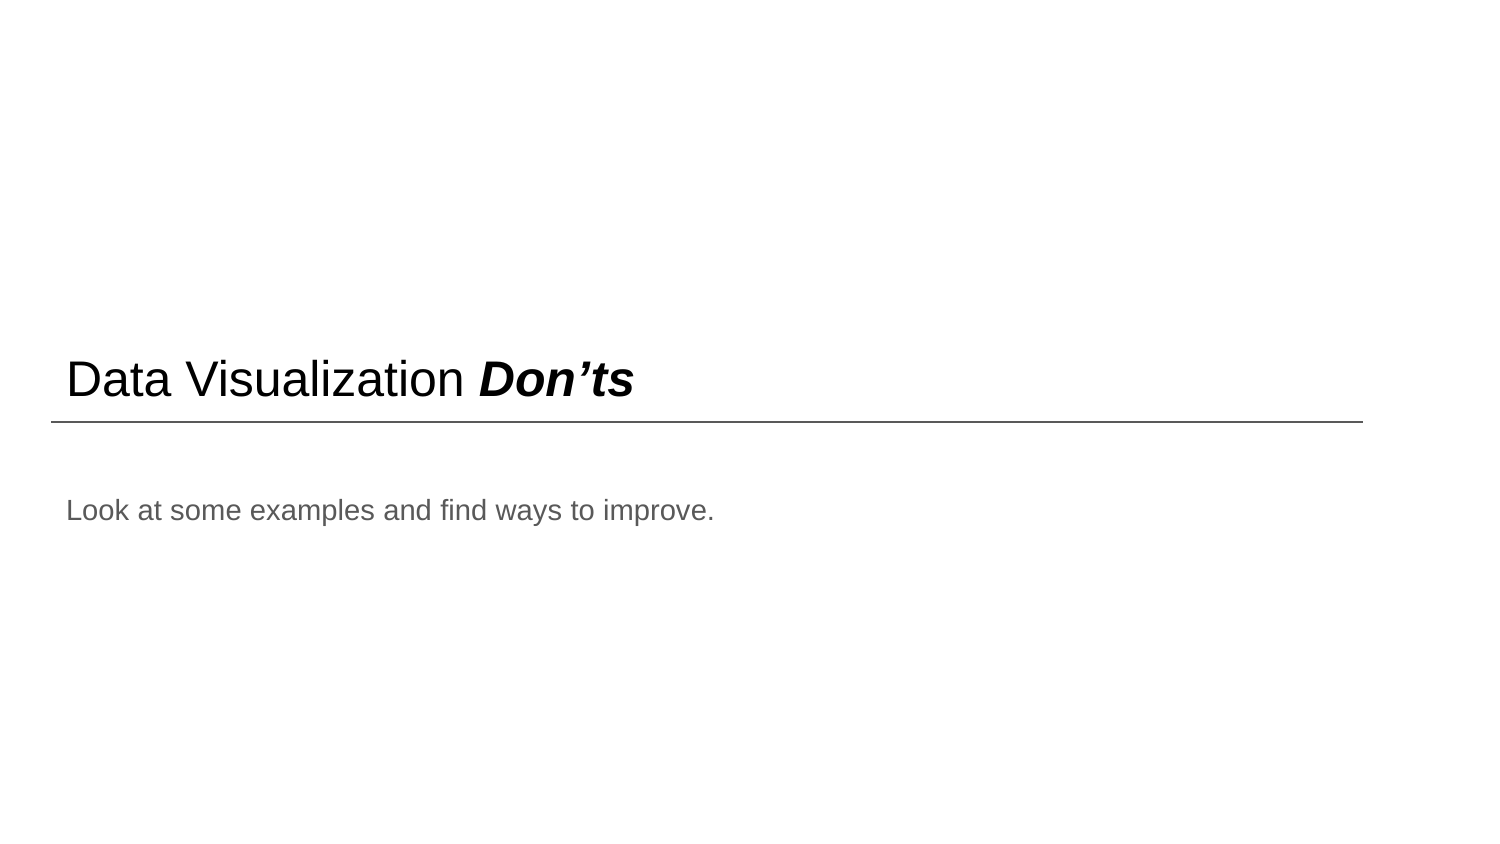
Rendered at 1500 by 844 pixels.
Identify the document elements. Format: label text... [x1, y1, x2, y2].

list Look at some examples and find ways to improve. [51, 470, 1140, 750]
title Data Visualization Don’ts [51, 297, 1233, 421]
